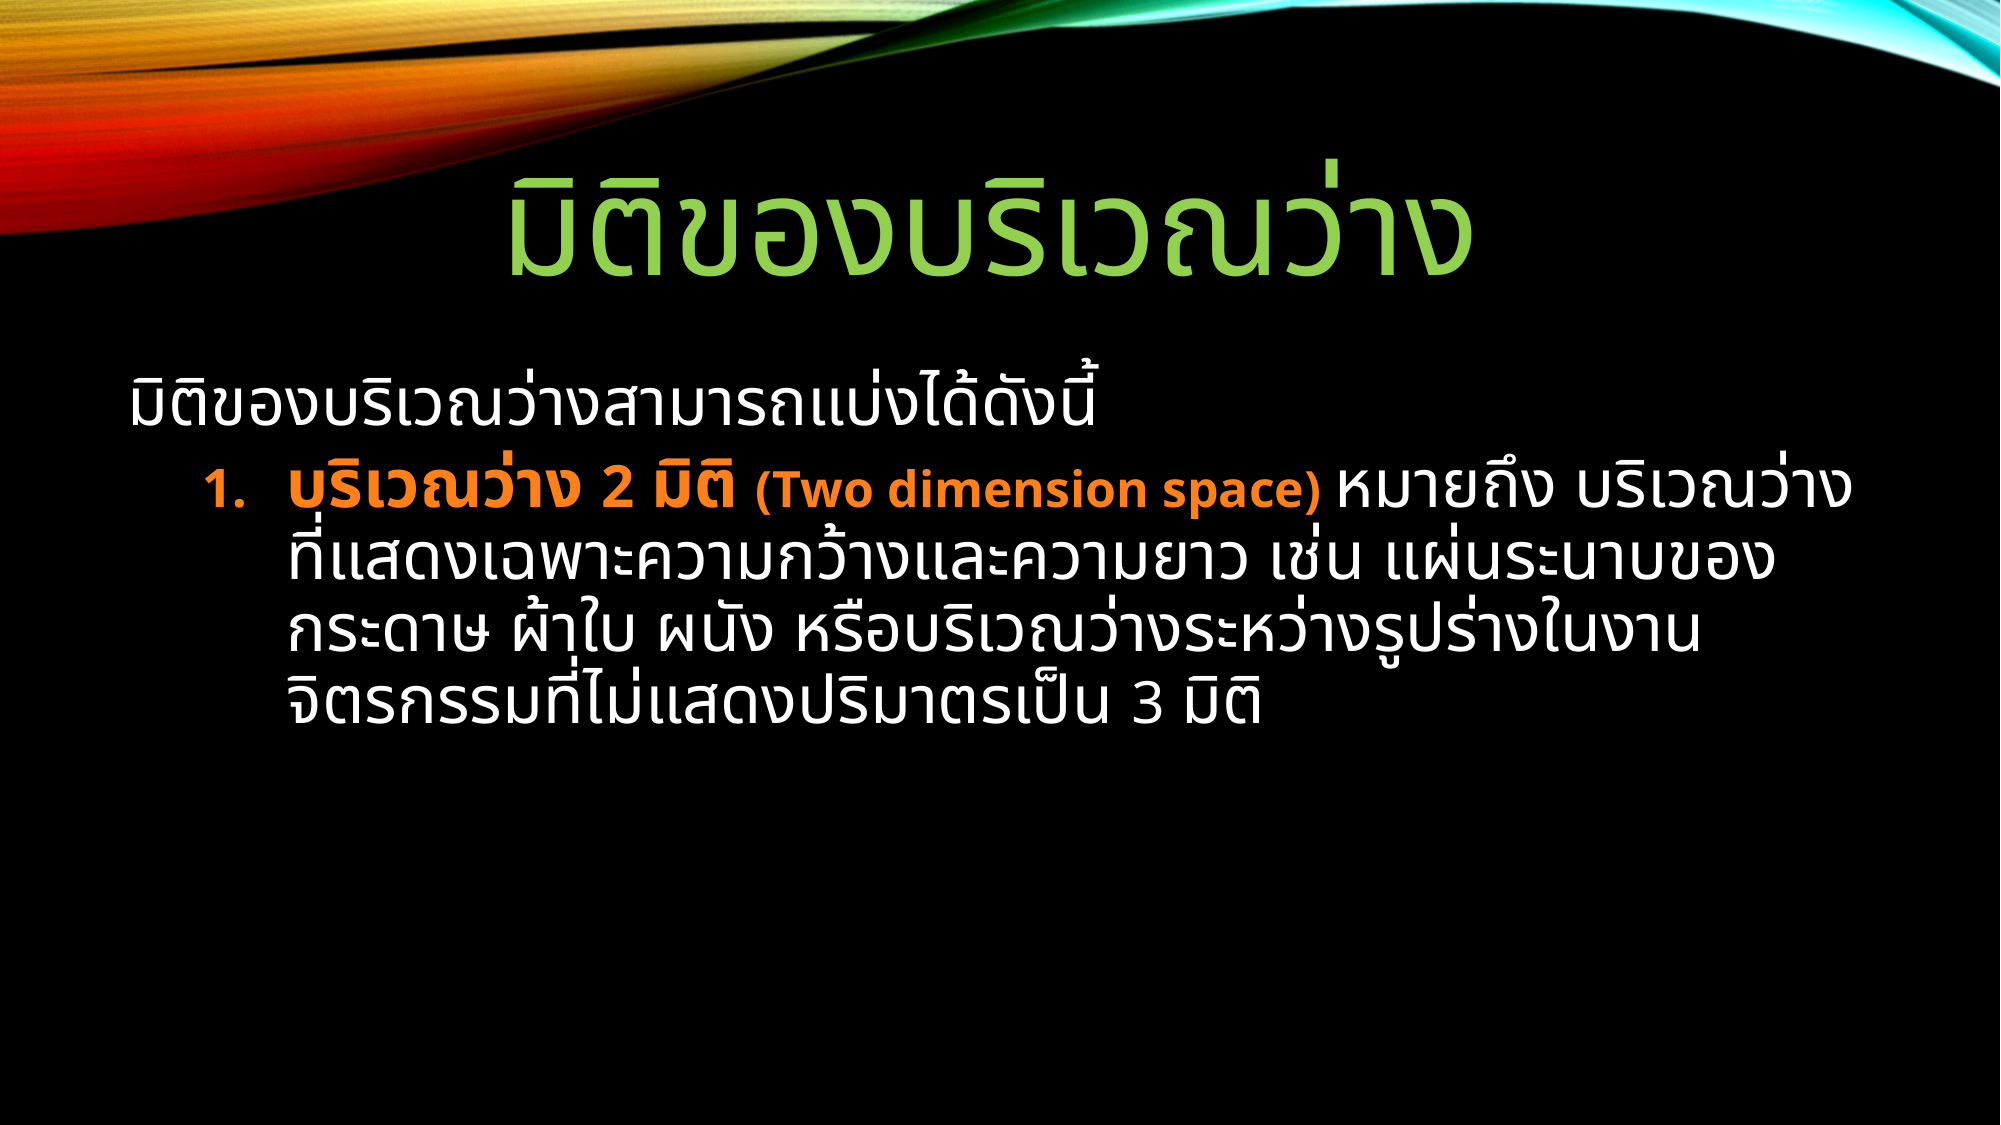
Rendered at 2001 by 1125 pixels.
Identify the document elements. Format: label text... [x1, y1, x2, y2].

title มิติของบริเวณว่าง [93, 125, 1888, 338]
list มิติของบริเวณว่างสามารถแบ่งได้ดังนี้ บริเวณว่าง 2 มิติ (Two dimension space) หมายถึง บริเวณว่างที่แสดงเฉพาะความกว้างและความยาว เช่น แผ่นระนาบของกระดาษ ผ้าใบ ผนัง หรือบริเวณว่างระหว่างรูปร่างในงานจิตรกรรมที่ไม่แสดงปริมาตรเป็น 3 มิติ [112, 360, 1888, 1080]
picture [0, 0, 2000, 237]
